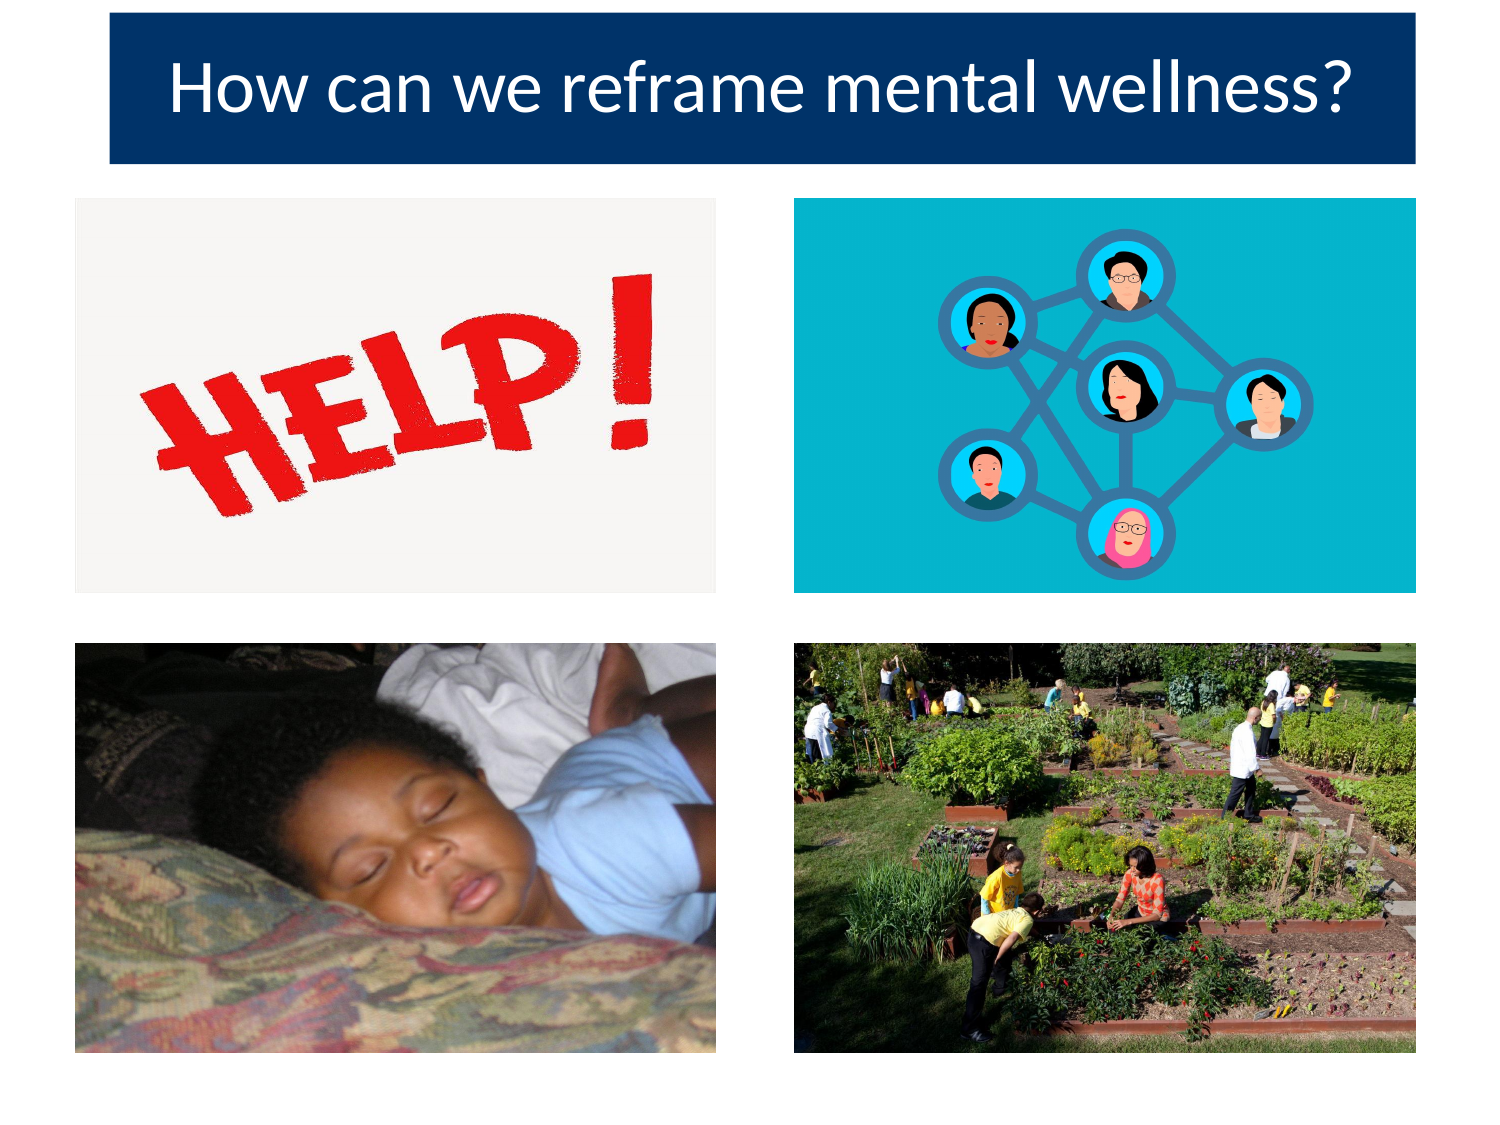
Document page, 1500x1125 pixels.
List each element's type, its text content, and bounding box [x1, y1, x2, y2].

picture [794, 197, 1416, 593]
picture [74, 643, 716, 1054]
picture [794, 643, 1416, 1054]
picture [74, 197, 716, 593]
title How can we reframe mental wellness? [109, 12, 1416, 165]
